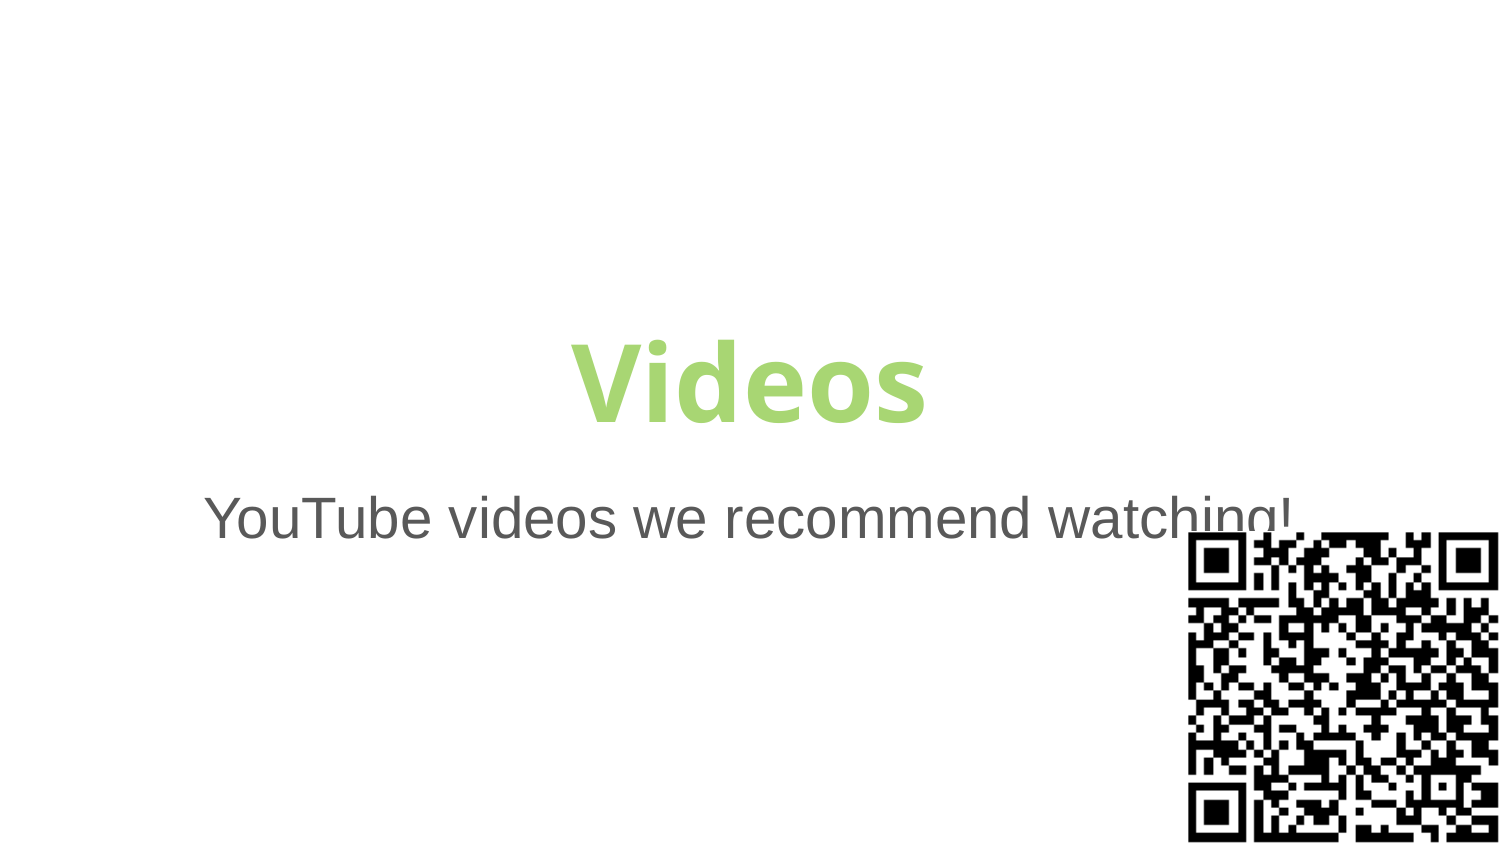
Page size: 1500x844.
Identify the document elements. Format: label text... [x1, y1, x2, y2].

title Videos [51, 122, 1449, 459]
subtitle YouTube videos we recommend watching! [51, 464, 1449, 595]
picture [1187, 530, 1500, 844]
